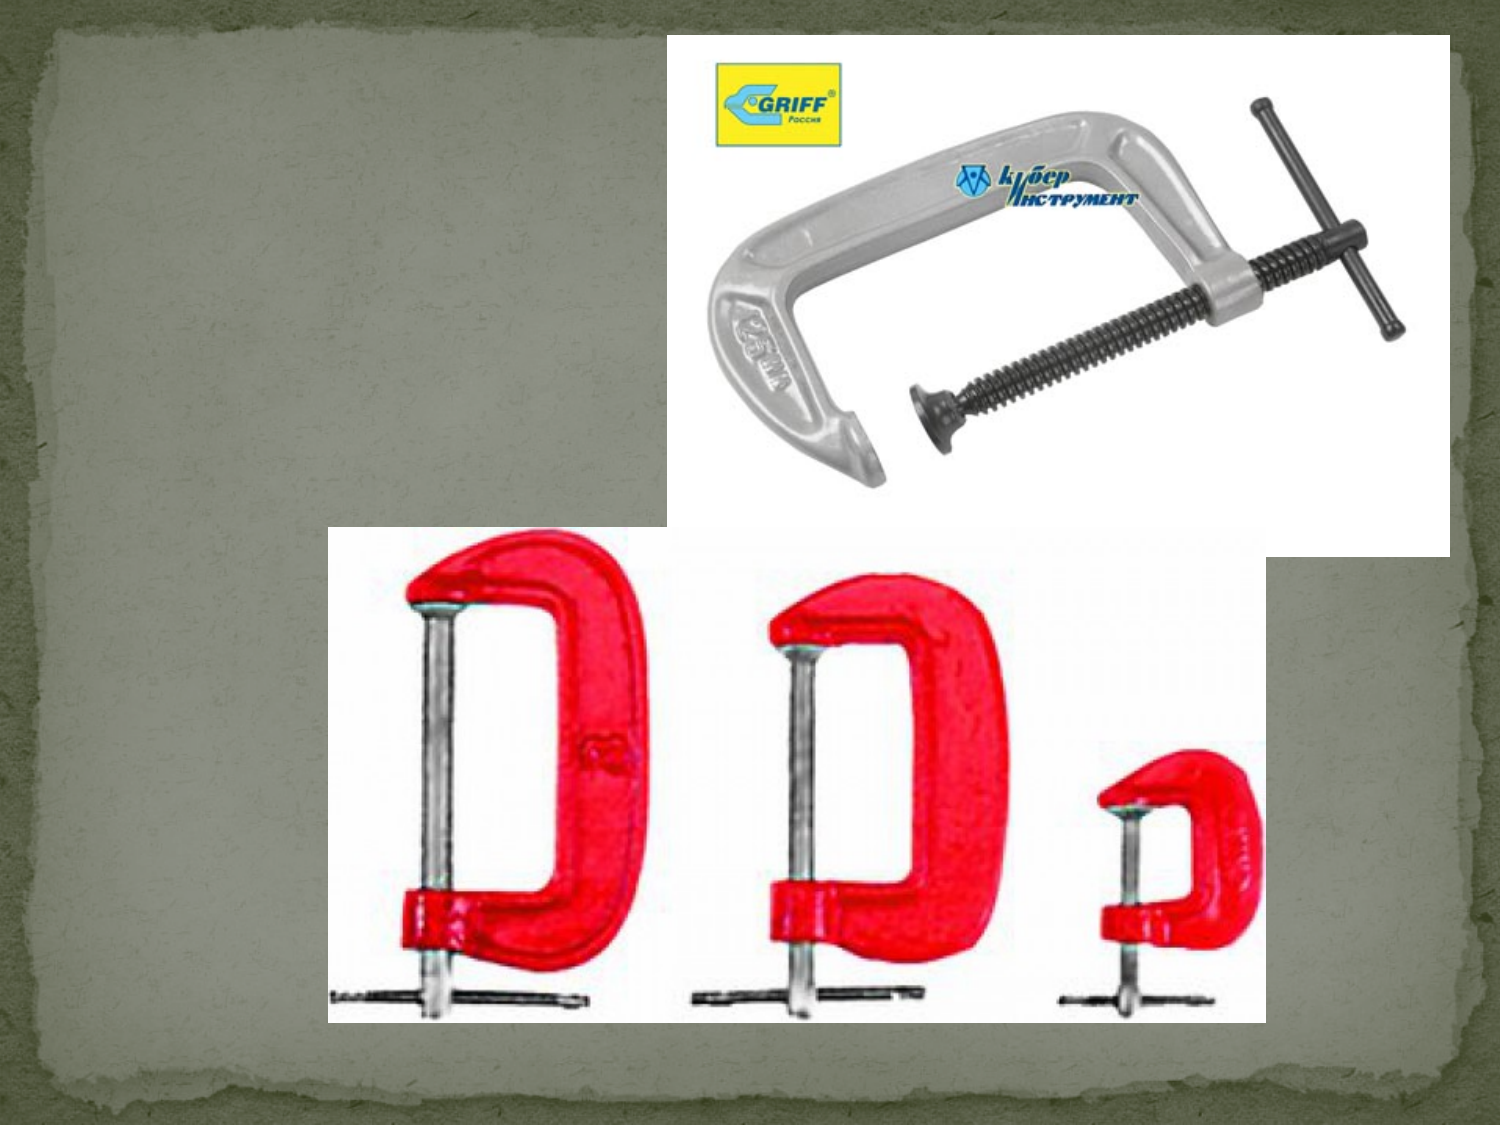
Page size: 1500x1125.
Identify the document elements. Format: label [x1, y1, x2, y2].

picture [328, 35, 1450, 1023]
